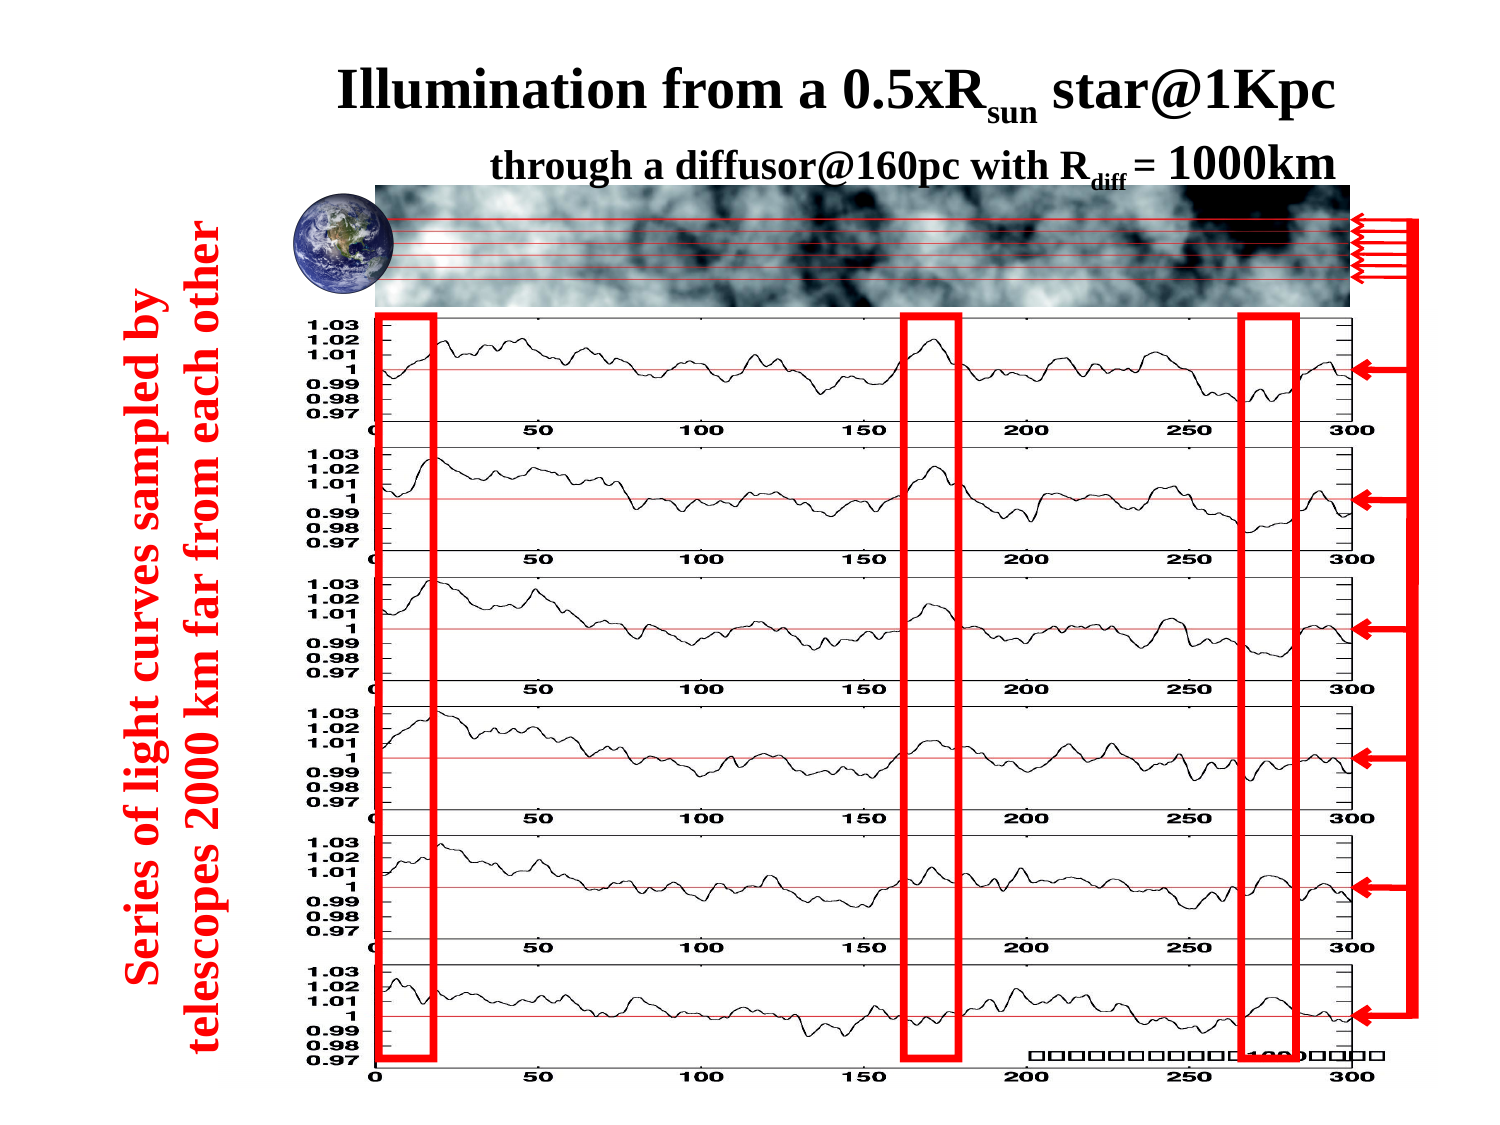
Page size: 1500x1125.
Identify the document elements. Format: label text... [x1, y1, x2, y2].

picture [287, 187, 401, 301]
text_box Illumination from a 0.5xRsun star@1Kpc through a diffusor@160pc with Rdiff = 1000km [206, 42, 1352, 263]
text_box Series of light curves sampled by telescopes 2000 km far from each other [101, 187, 213, 1089]
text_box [218, 185, 1438, 1088]
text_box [1349, 218, 1413, 1019]
